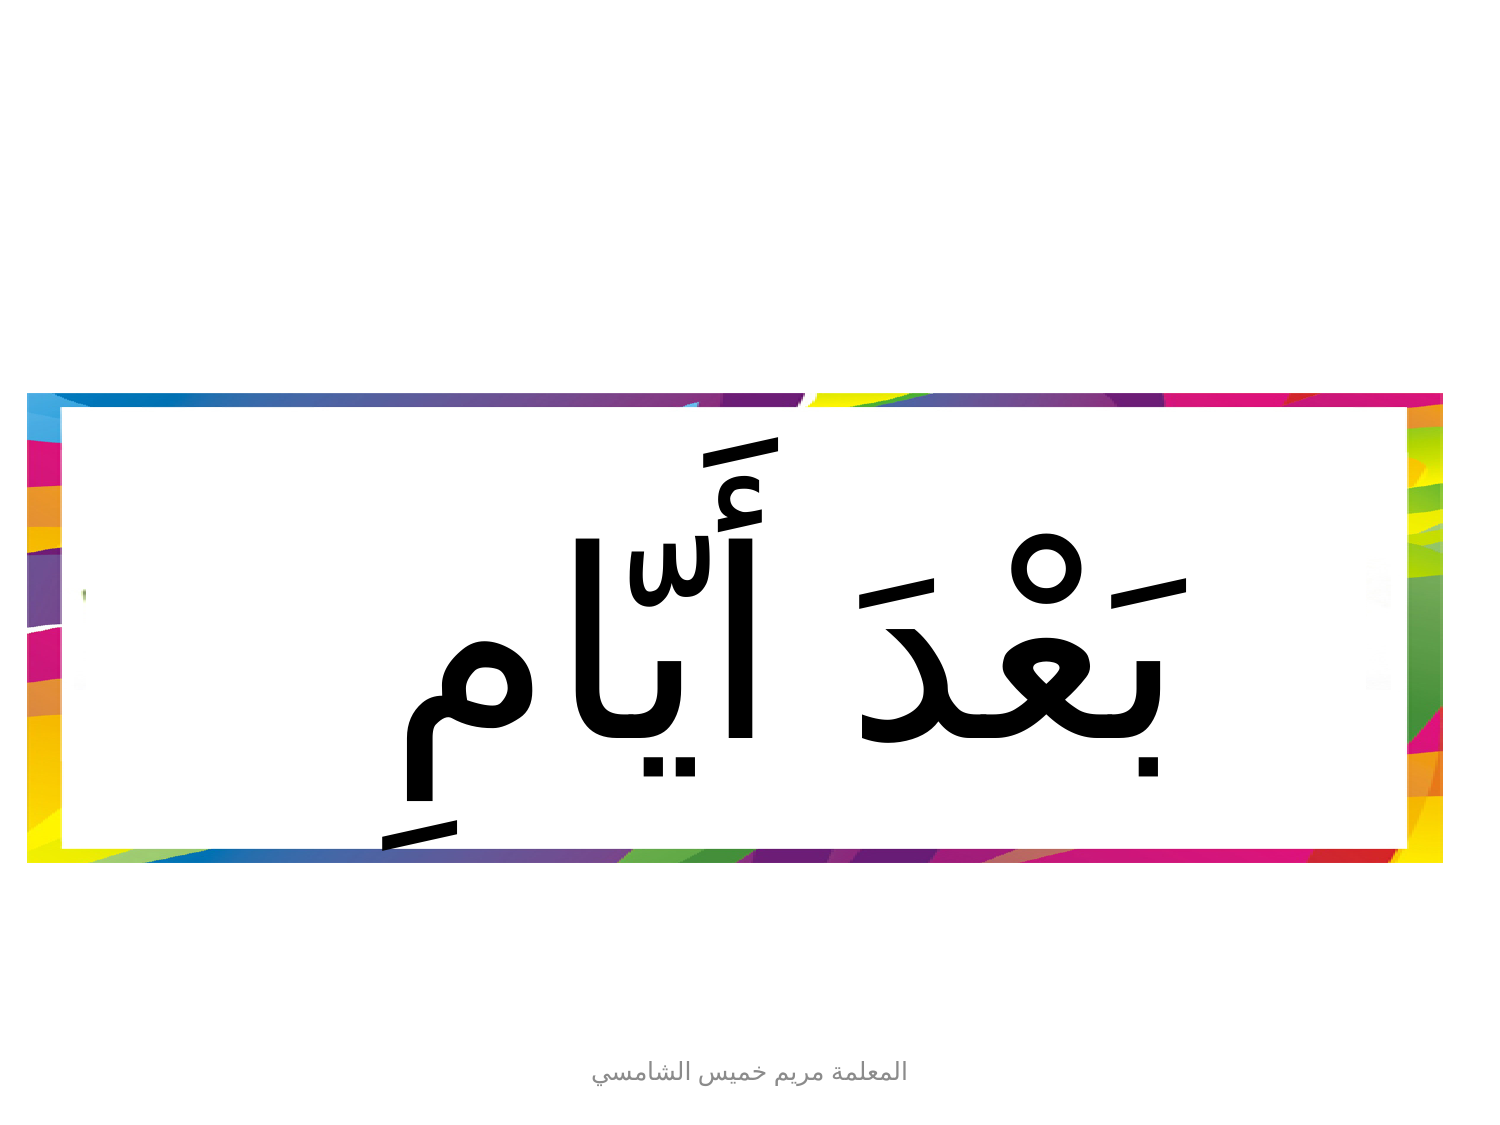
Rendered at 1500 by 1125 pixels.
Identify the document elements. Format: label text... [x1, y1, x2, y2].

footer المعلمة مريم خميس الشامسي [512, 1042, 988, 1103]
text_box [26, 393, 1443, 863]
